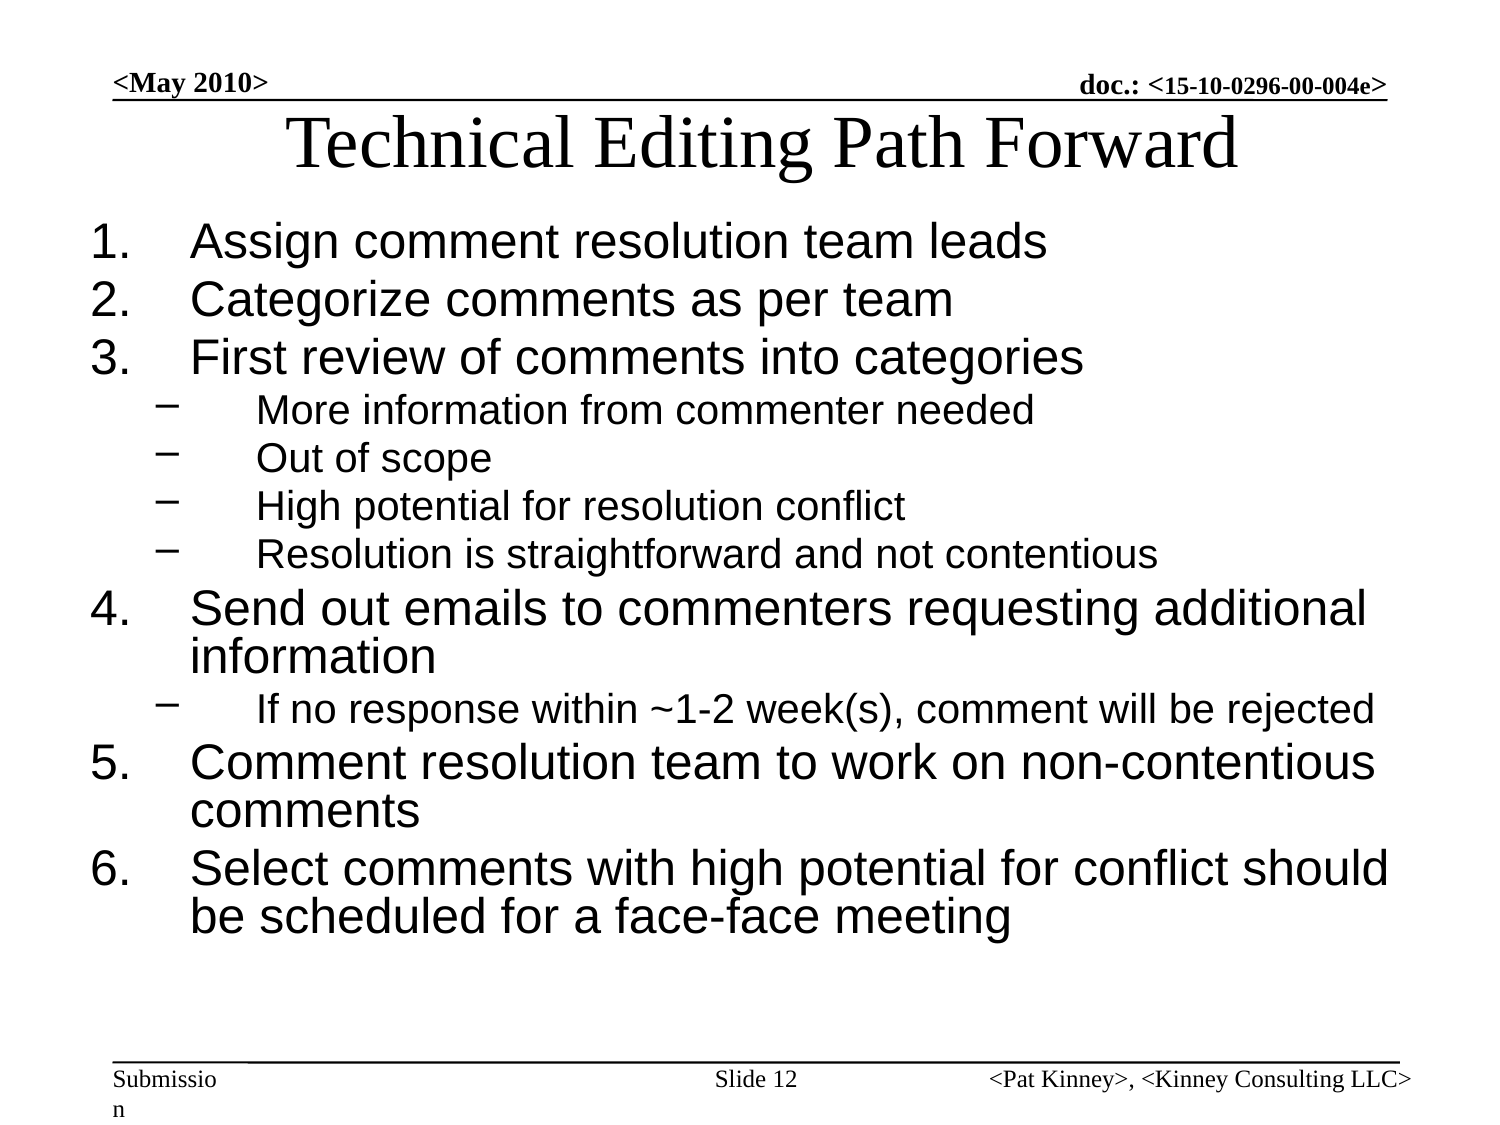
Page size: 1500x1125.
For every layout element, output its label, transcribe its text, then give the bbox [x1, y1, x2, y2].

title Technical Editing Path Forward [124, 49, 1401, 212]
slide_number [112, 62, 124, 99]
slide_number Slide 12 [712, 1088, 800, 1093]
list Assign comment resolution team leads Categorize comments as per team First review of comments into categories More information from commenter needed Out of scope High potential for resolution conflict Resolution is straightforward and not contentious Send out emails to commenters requesting additional information If no response within ~1-2 week(s), comment will be rejected Comment resolution team to work on non-contentious comments Select comments with high potential for conflict should be scheduled for a face-face meeting [74, 212, 1451, 1088]
footer <Pat Kinney>, <Kinney Consulting LLC> [899, 1088, 1413, 1093]
